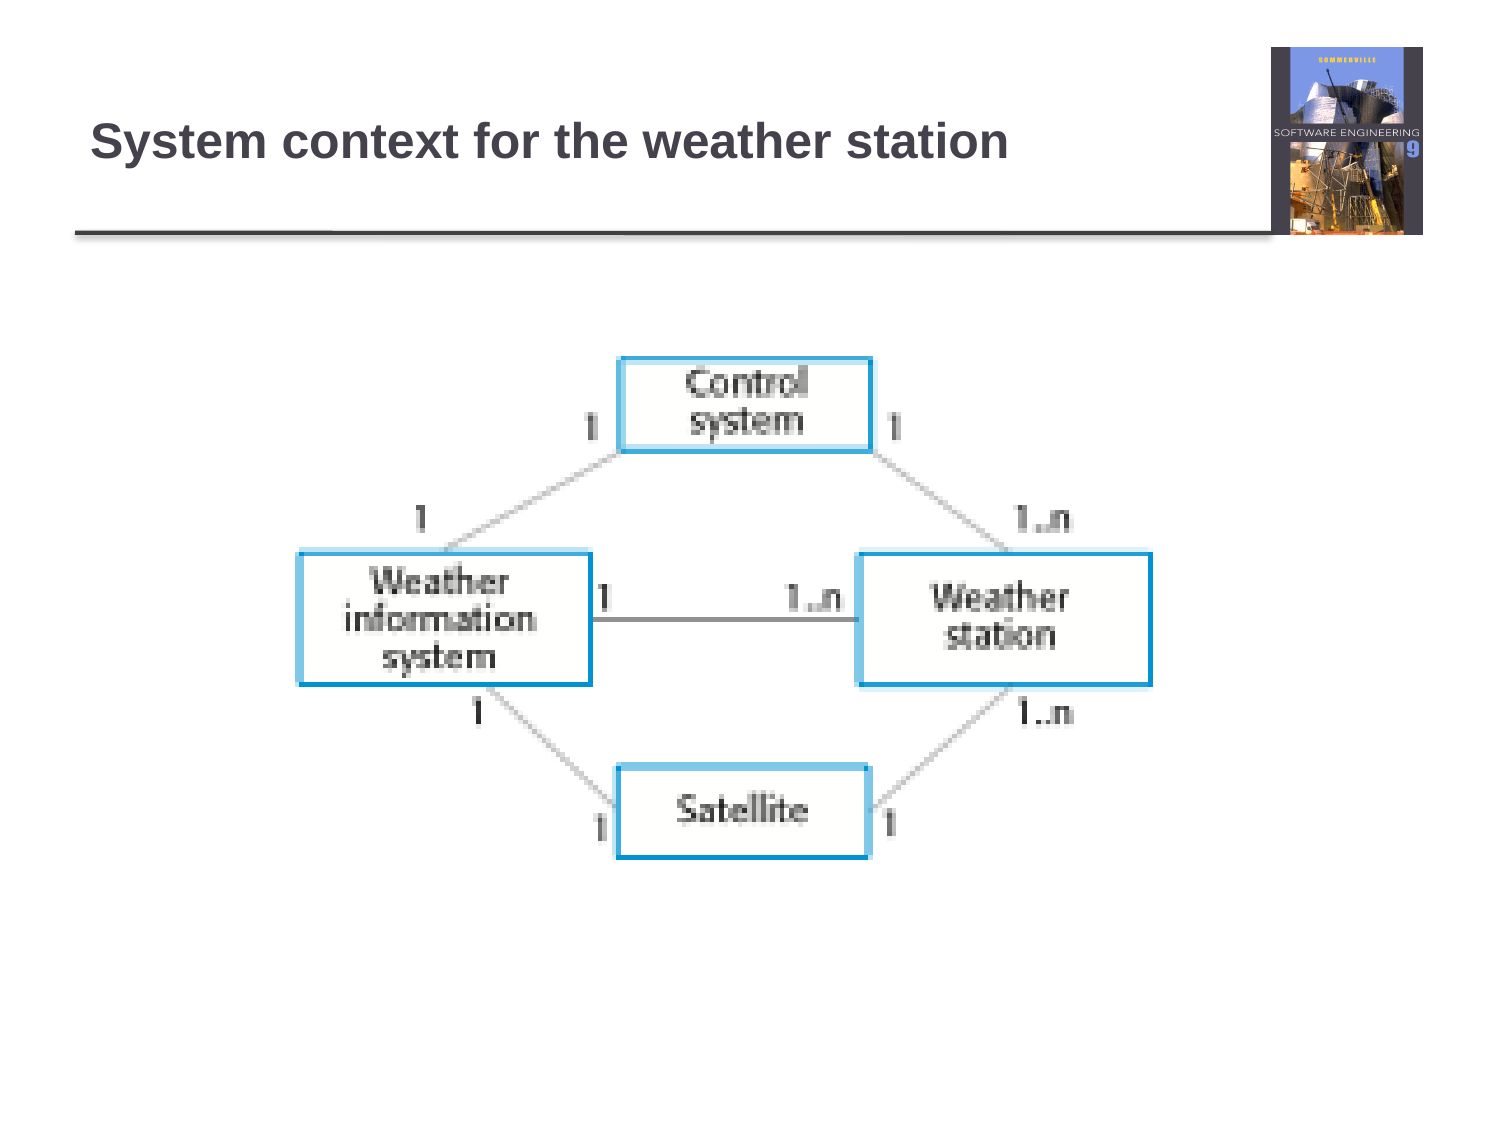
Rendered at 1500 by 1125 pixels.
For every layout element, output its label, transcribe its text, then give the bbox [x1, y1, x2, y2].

title System context for the weather station [74, 44, 1272, 233]
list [264, 356, 1189, 865]
picture [1272, 47, 1423, 235]
